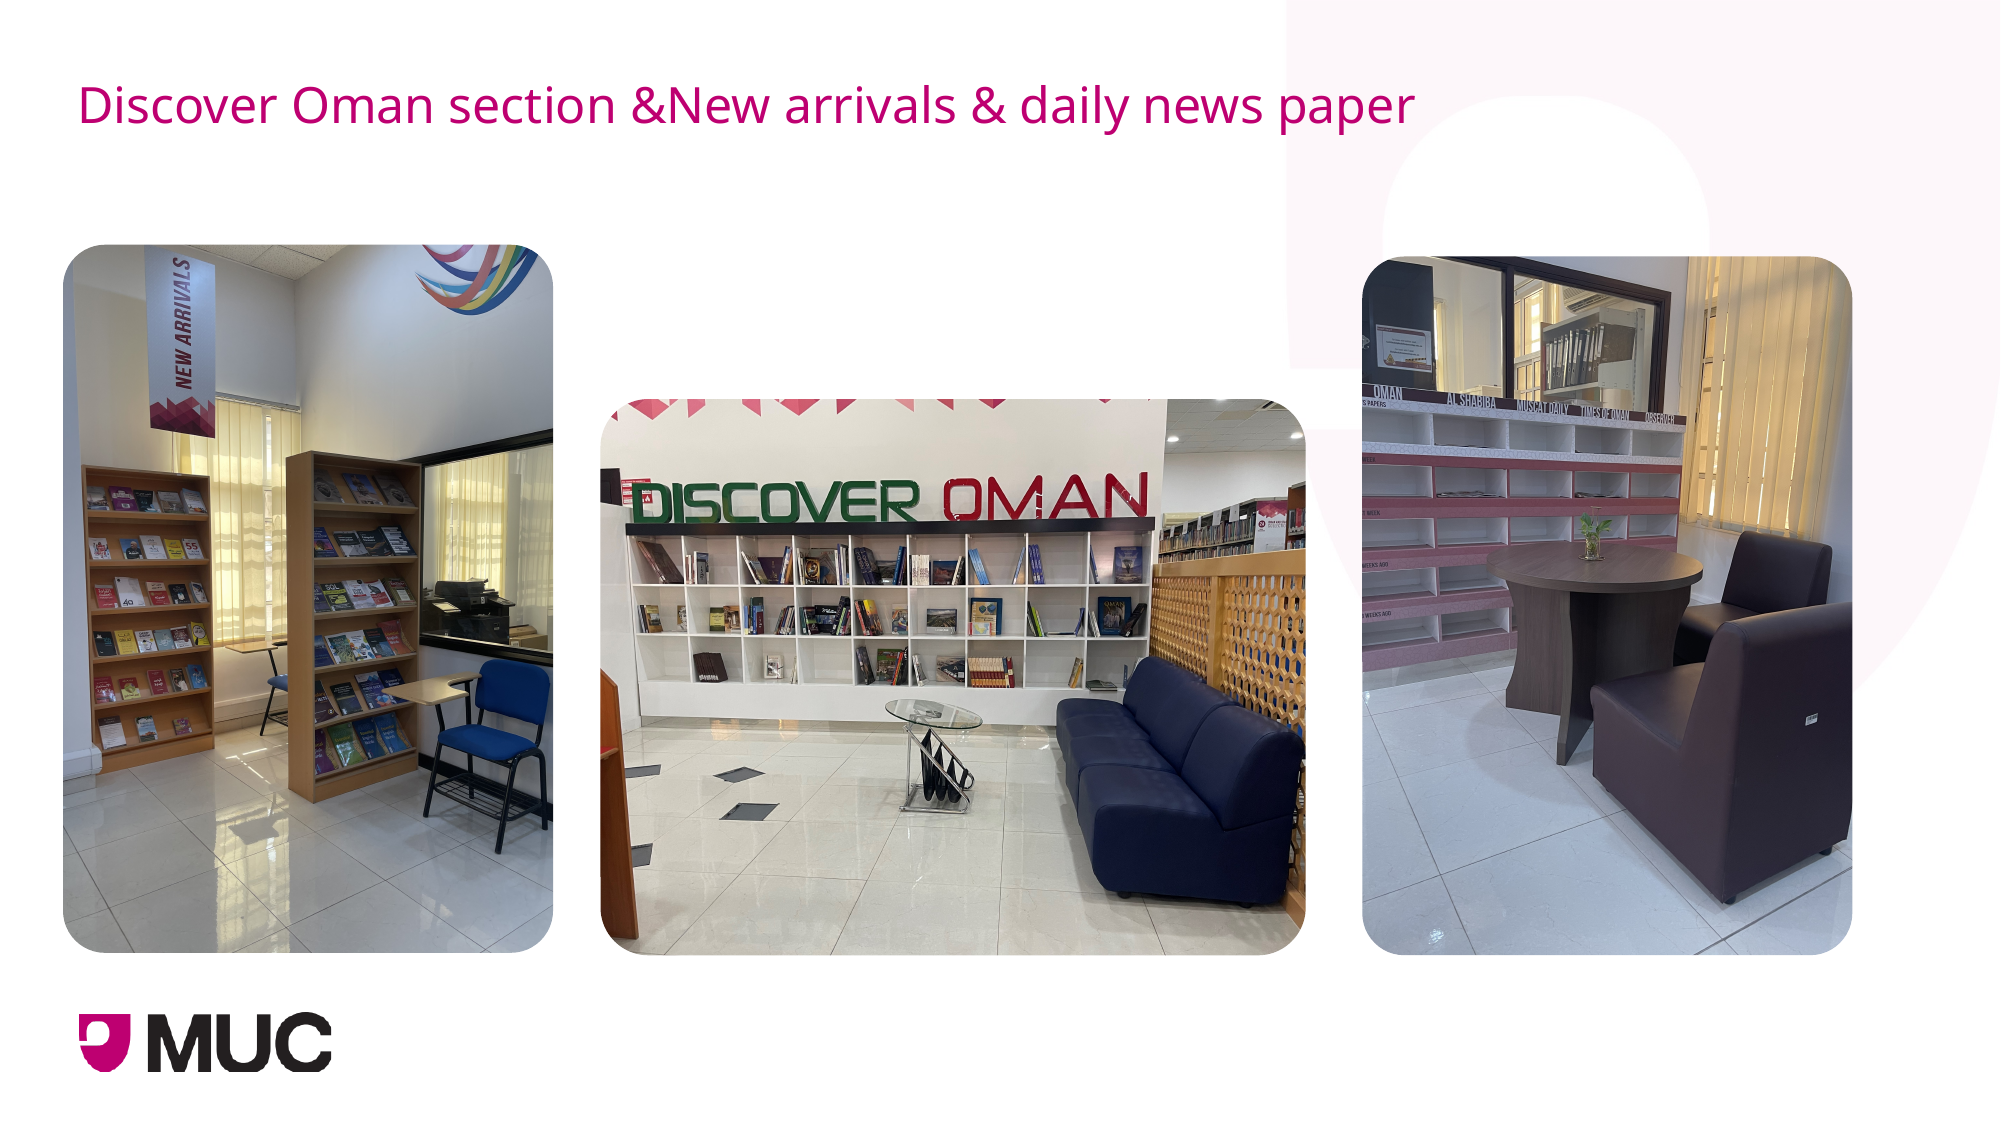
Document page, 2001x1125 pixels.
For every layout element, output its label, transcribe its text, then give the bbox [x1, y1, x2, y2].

list Discover Oman section &New arrivals & daily news paper [62, 72, 1738, 164]
picture [0, 244, 1957, 956]
